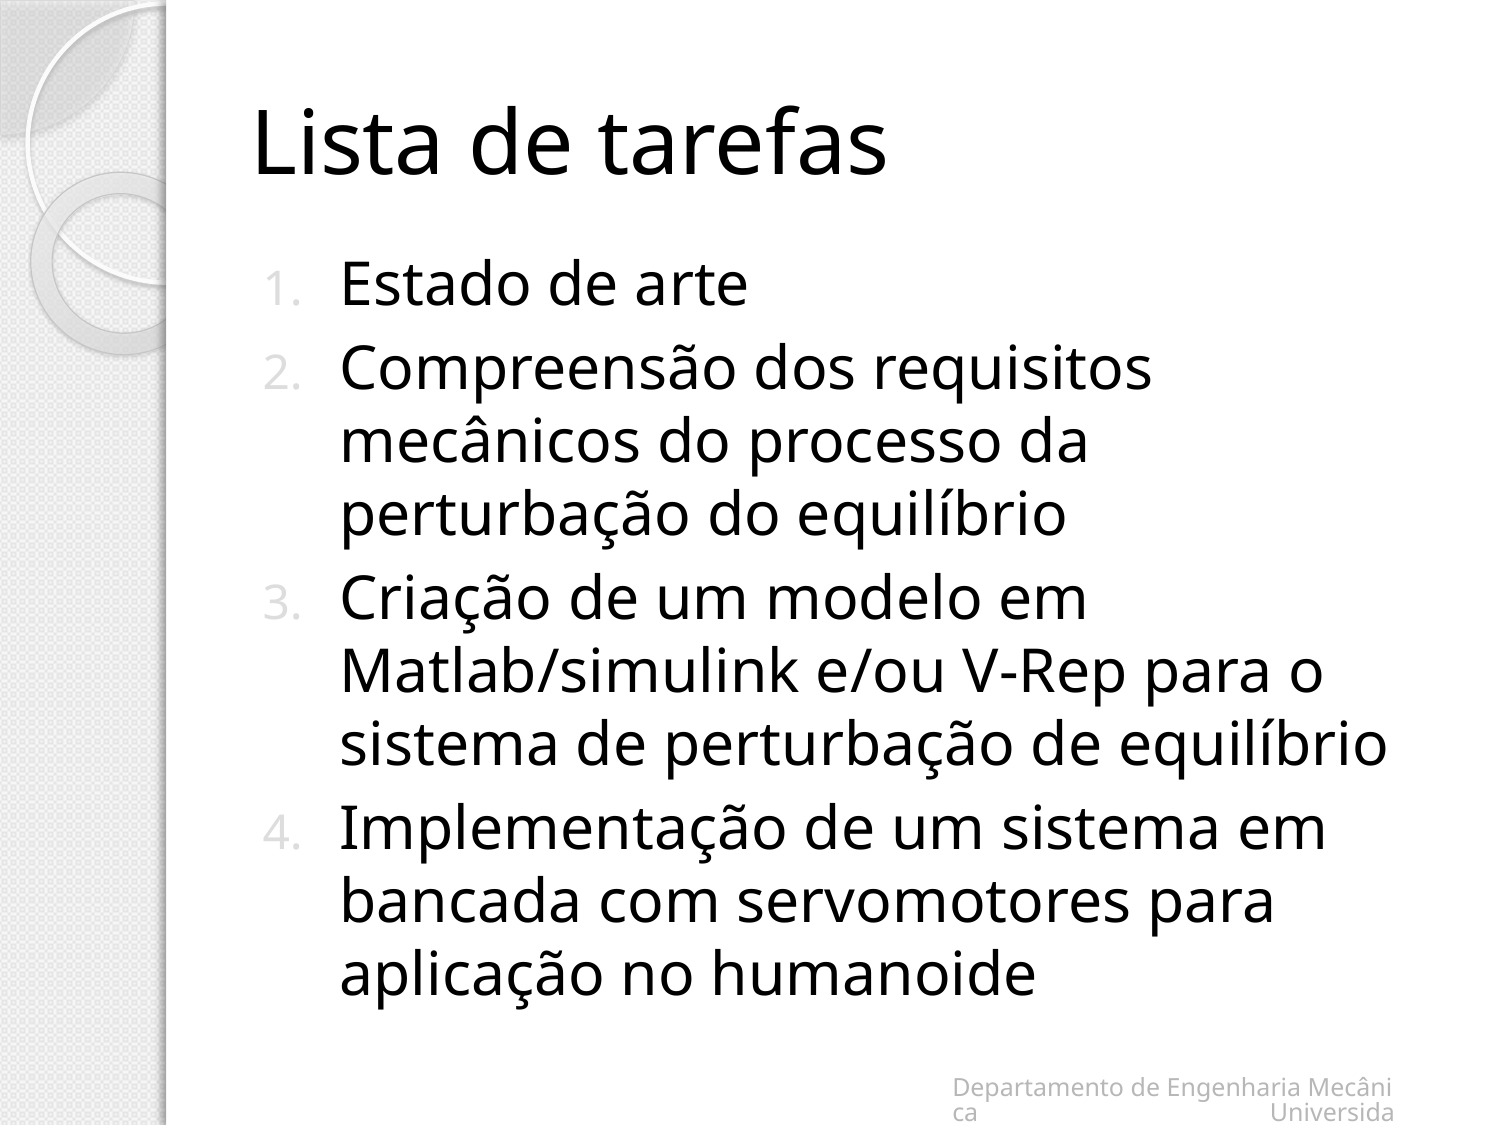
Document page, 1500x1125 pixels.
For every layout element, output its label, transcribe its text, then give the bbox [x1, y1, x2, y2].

footer Departamento de Engenharia Mecânica Universidade de Aveiro [937, 1034, 1413, 1113]
list Estado de arte Compreensão dos requisitos mecânicos do processo da perturbação do equilíbrio Criação de um modelo em Matlab/simulink e/ou V-Rep para o sistema de perturbação de equilíbrio Implementação de um sistema em bancada com servomotores para aplicação no humanoide [235, 237, 1466, 1025]
title Lista de tarefas [235, 45, 1466, 233]
